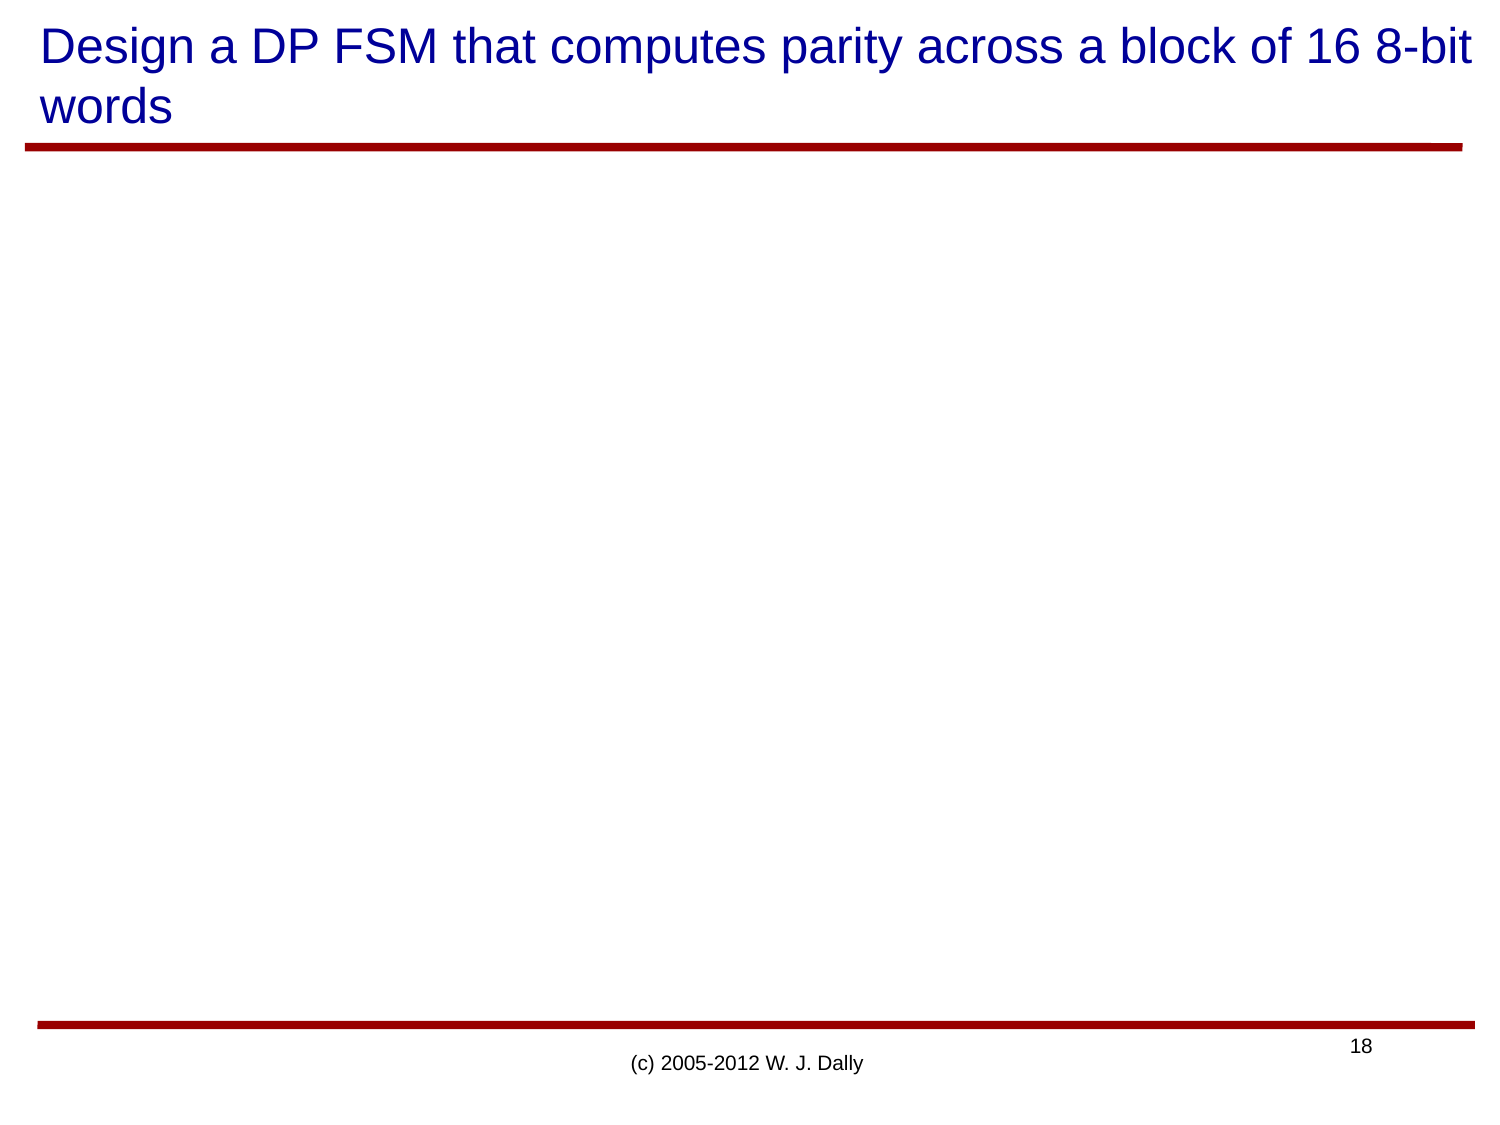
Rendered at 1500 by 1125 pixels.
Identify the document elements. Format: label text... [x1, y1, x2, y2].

title Design a DP FSM that computes parity across a block of 16 8-bit words [24, 0, 1500, 147]
footer (c) 2005-2012 W. J. Dally [512, 1024, 988, 1101]
